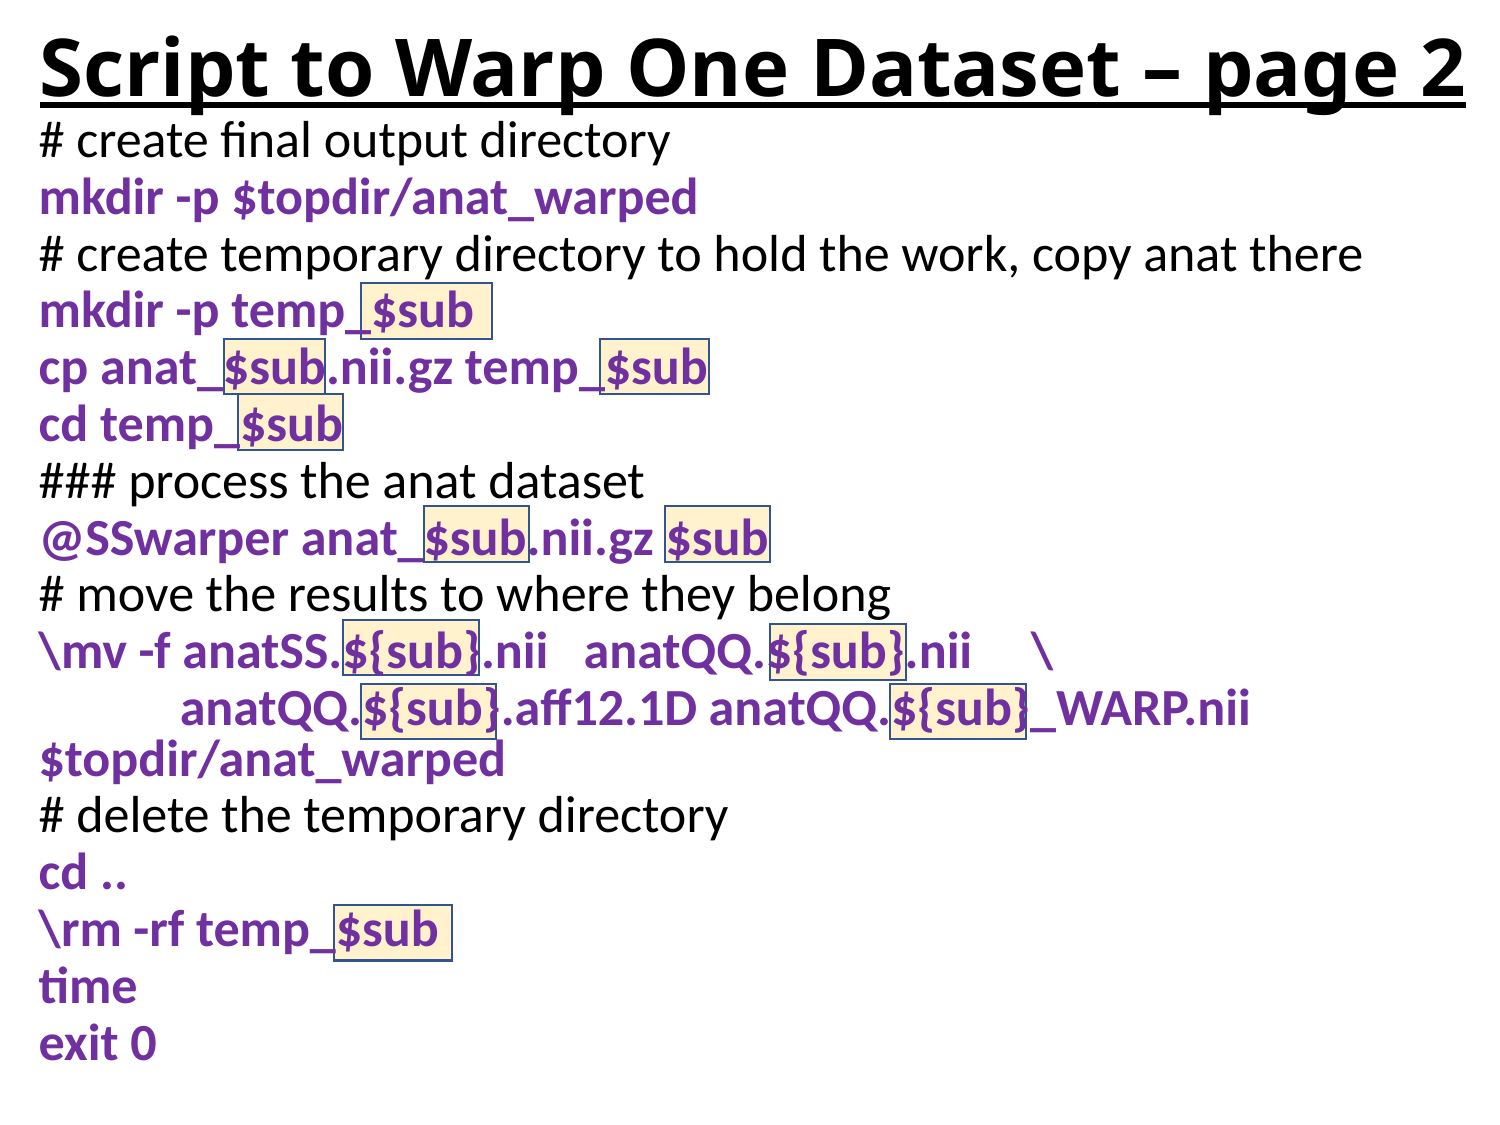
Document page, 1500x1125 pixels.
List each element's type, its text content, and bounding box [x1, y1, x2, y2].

list # create final output directory mkdir -p $topdir/anat_warped # create temporary directory to hold the work, copy anat there mkdir -p temp_$sub cp anat_$sub.nii.gz temp_$sub cd temp_$sub ### process the anat dataset @SSwarper anat_$sub.nii.gz $sub # move the results to where they belong \mv -f anatSS.${sub}.nii anatQQ.${sub}.nii \ anatQQ.${sub}.aff12.1D anatQQ.${sub}_WARP.nii $topdir/anat_warped # delete the temporary directory cd .. \rm -rf temp_$sub time exit 0 [23, 109, 1483, 1084]
title Script to Warp One Dataset – page 2 [23, 18, 1483, 109]
